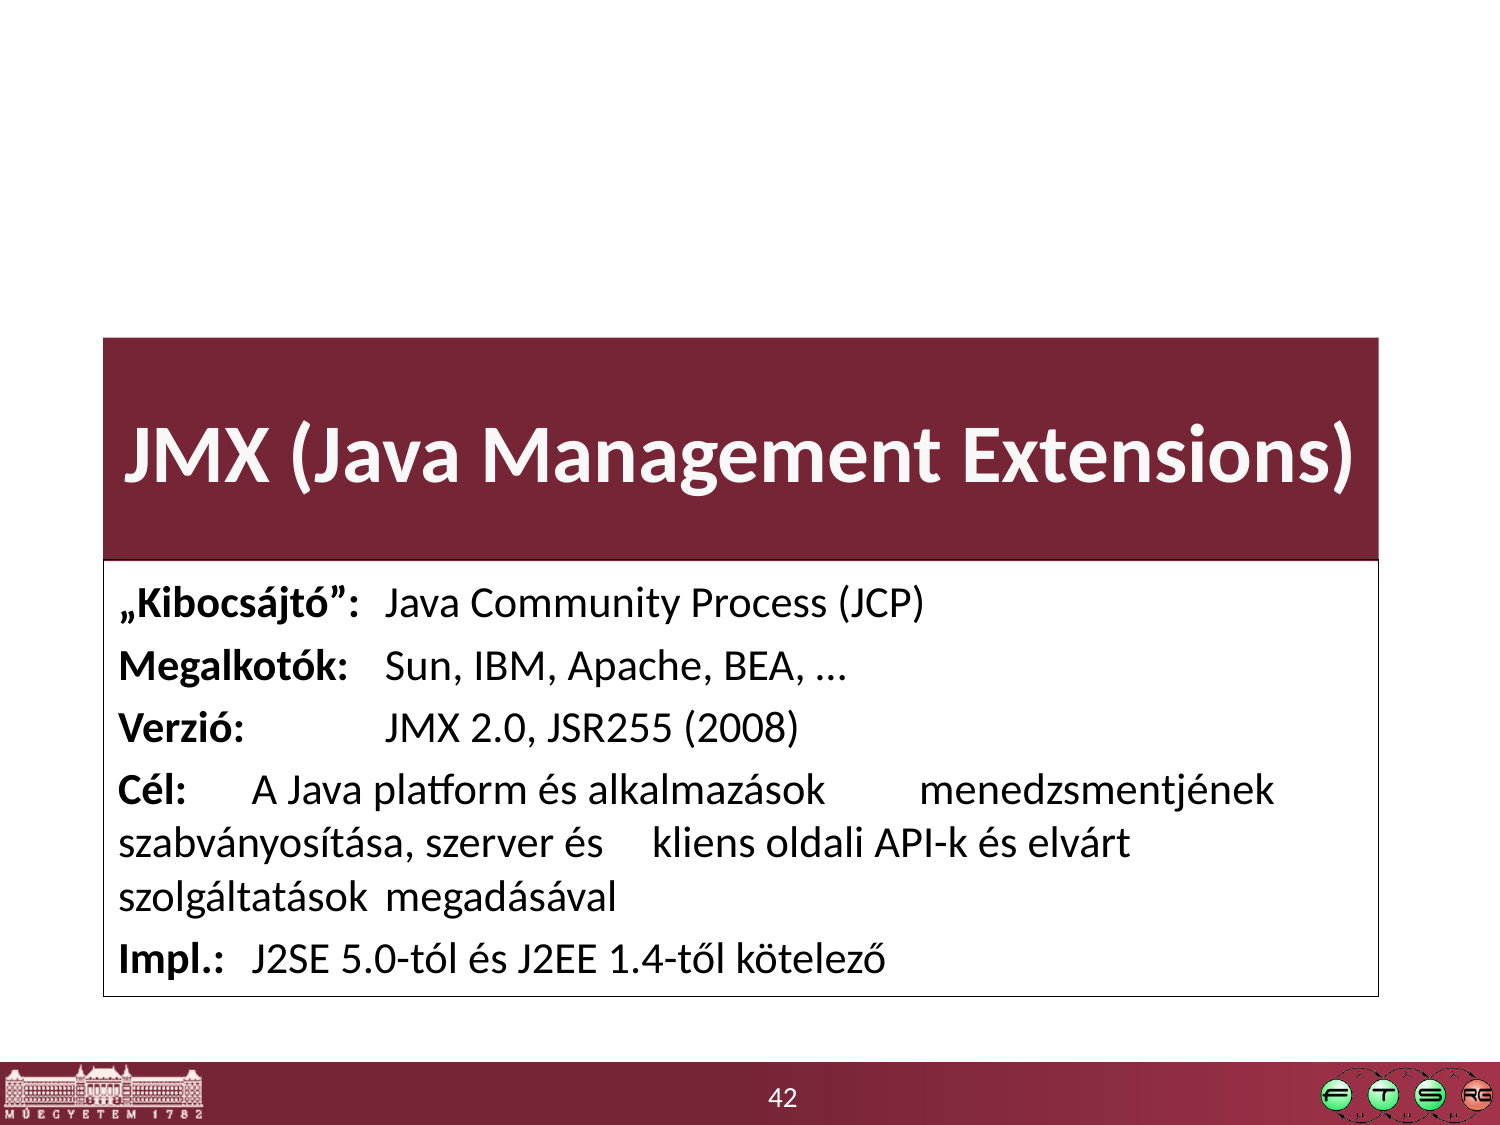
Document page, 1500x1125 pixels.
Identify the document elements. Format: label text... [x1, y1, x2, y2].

picture [1318, 1065, 1494, 1125]
picture [0, 1063, 209, 1123]
title JMX (Java Management Extensions) [103, 337, 1379, 559]
list „Kibocsájtó”: Java Community Process (JCP) Megalkotók: Sun, IBM, Apache, BEA, … Verzió: JMX 2.0, JSR255 (2008) Cél: A Java platform és alkalmazások menedzsmentjének szabványosítása, szerver és kliens oldali API-k és elvárt szolgáltatások megadásával Impl.: J2SE 5.0-tól és J2EE 1.4-től kötelező [103, 559, 1379, 997]
